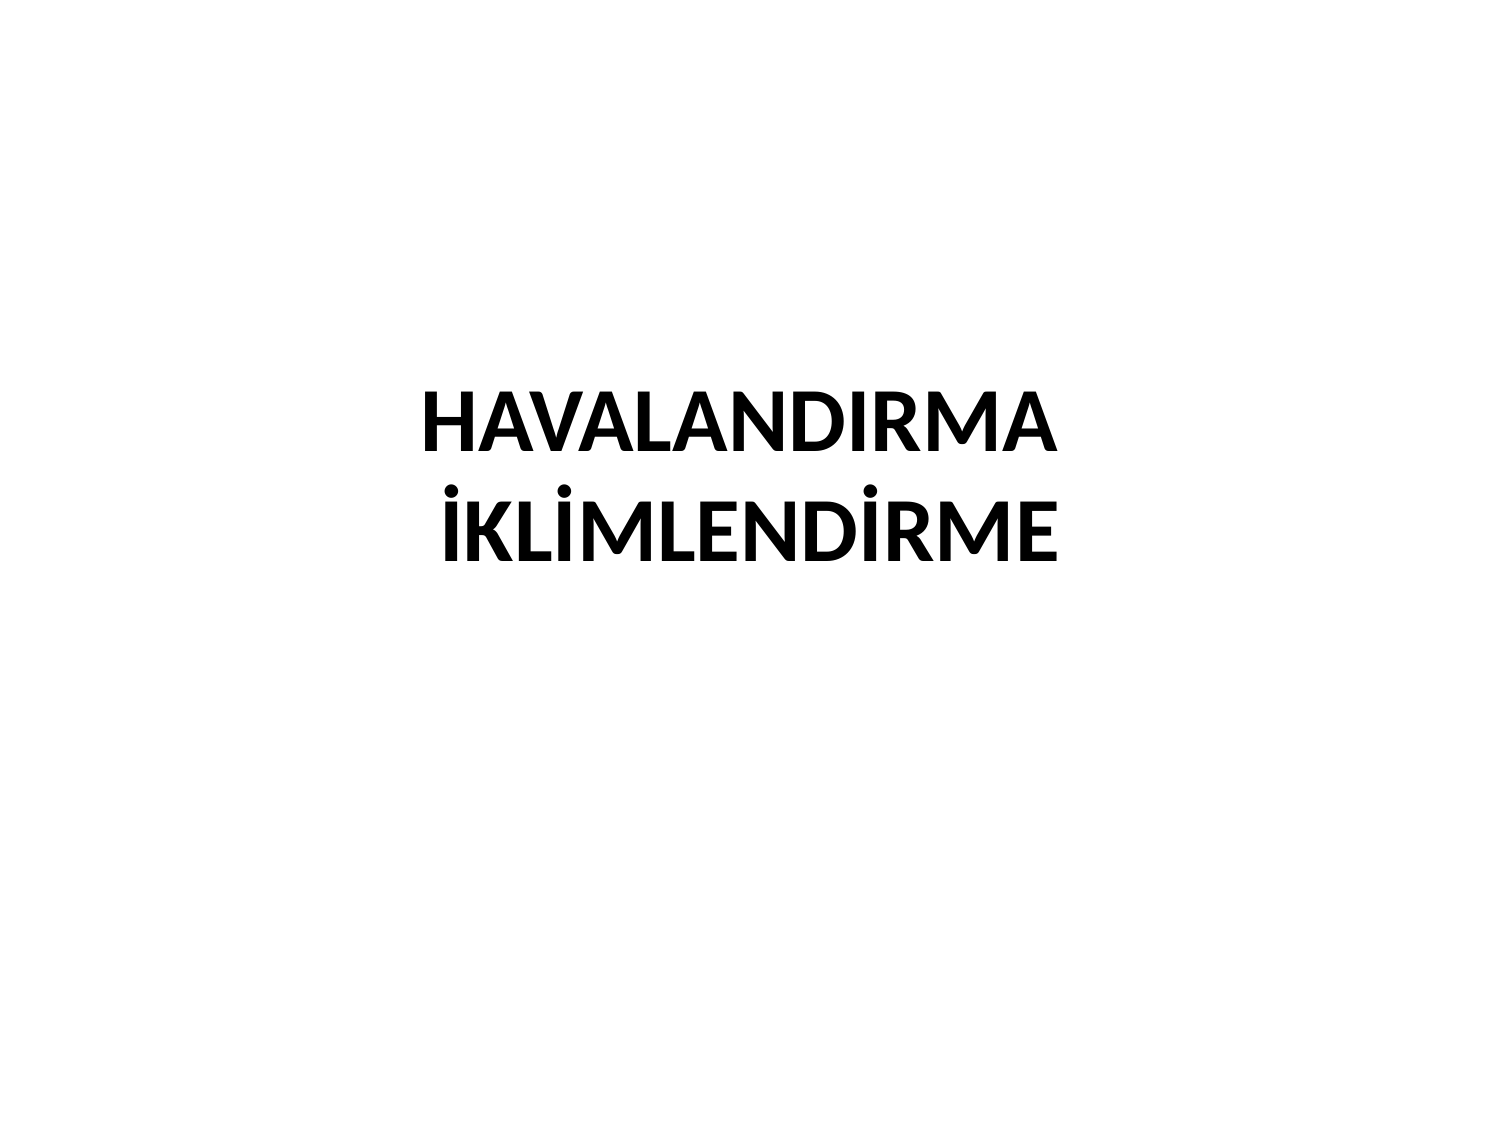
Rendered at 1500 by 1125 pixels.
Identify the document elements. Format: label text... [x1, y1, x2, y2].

title HAVALANDIRMA İKLİMLENDİRME [112, 349, 1388, 591]
